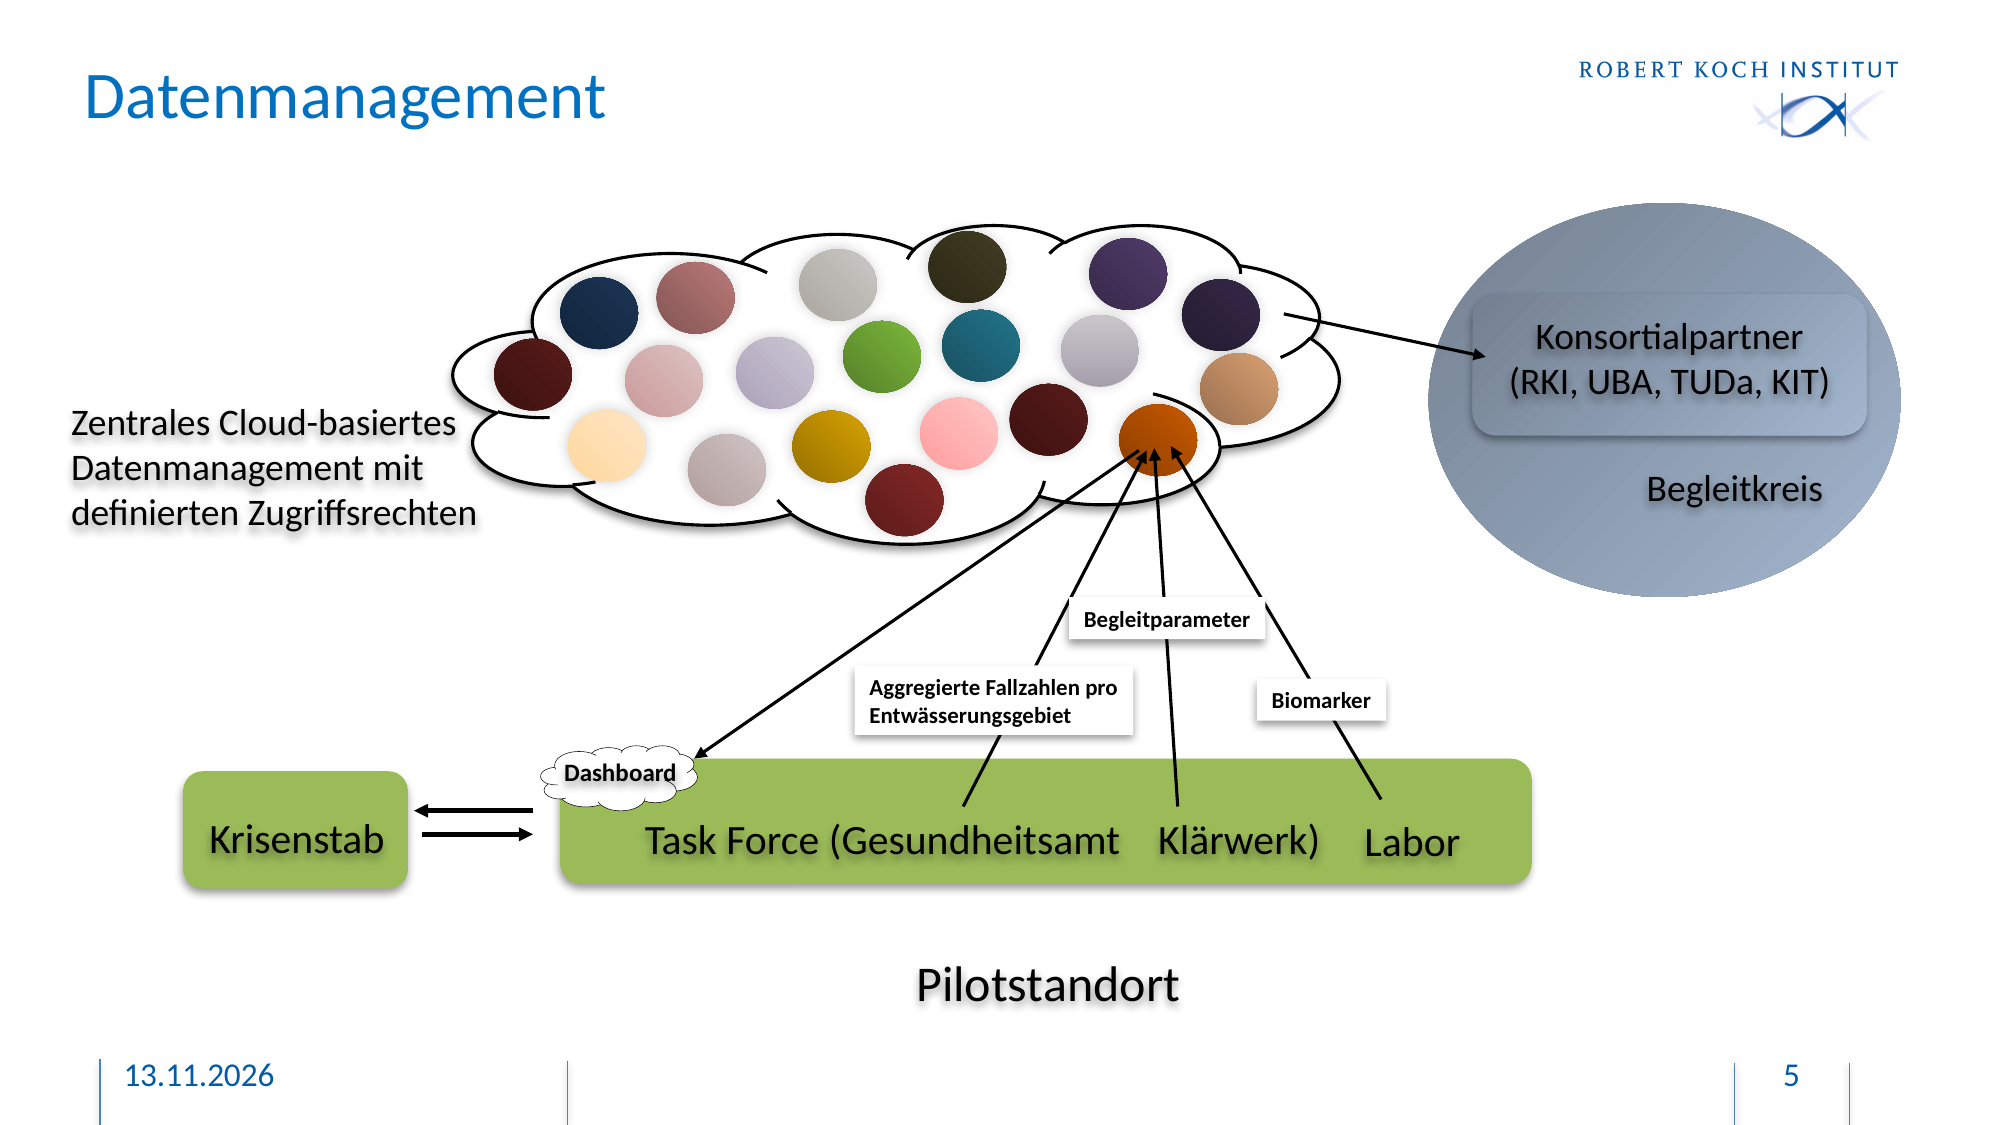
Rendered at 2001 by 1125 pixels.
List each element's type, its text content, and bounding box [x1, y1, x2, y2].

text_box Task Force (Gesundheitsamt Klärwerk) [723, 805, 1337, 870]
text_box [181, 769, 410, 891]
text_box [654, 259, 737, 336]
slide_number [123, 1042, 531, 1103]
text_box Krisenstab [194, 804, 723, 869]
text_box [1007, 381, 1090, 447]
text_box Dashboard [549, 748, 839, 794]
text_box [1179, 277, 1262, 353]
text_box Konsortialpartner (RKI, UBA, TUDa, KIT) [1485, 304, 1854, 410]
text_box [1087, 236, 1170, 313]
text_box [733, 335, 816, 411]
text_box Begleitkreis [1631, 456, 1839, 517]
text_box [796, 247, 880, 324]
text_box [926, 229, 1009, 305]
text_box [790, 408, 873, 448]
text_box [565, 756, 1534, 887]
text_box [939, 307, 1022, 384]
text_box [1426, 200, 1903, 600]
text_box [622, 342, 706, 419]
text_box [1170, 445, 1382, 800]
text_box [1153, 447, 1178, 807]
text_box [538, 768, 543, 784]
text_box [1470, 291, 1869, 438]
text_box [591, 408, 648, 485]
slide_number 5 [1737, 1042, 1846, 1103]
text_box [1117, 402, 1200, 449]
text_box Datenmanagement [70, 44, 622, 140]
text_box Labor [1349, 807, 1476, 873]
text_box [978, 223, 1322, 447]
text_box [1059, 313, 1142, 389]
text_box [558, 275, 641, 352]
text_box [840, 318, 923, 395]
picture [1571, 53, 1907, 152]
text_box [917, 395, 1001, 448]
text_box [693, 450, 960, 759]
text_box [1198, 351, 1281, 428]
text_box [962, 450, 1147, 807]
text_box [596, 743, 678, 748]
text_box [450, 232, 961, 527]
text_box Pilotstandort [901, 944, 1196, 1020]
text_box [692, 432, 761, 449]
text_box Zentrales Cloud-basiertes Datenmanagement mit definierten Zugriffsrechten [56, 390, 584, 541]
text_box [491, 336, 575, 390]
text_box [1283, 313, 1487, 358]
text_box [1203, 366, 1342, 444]
